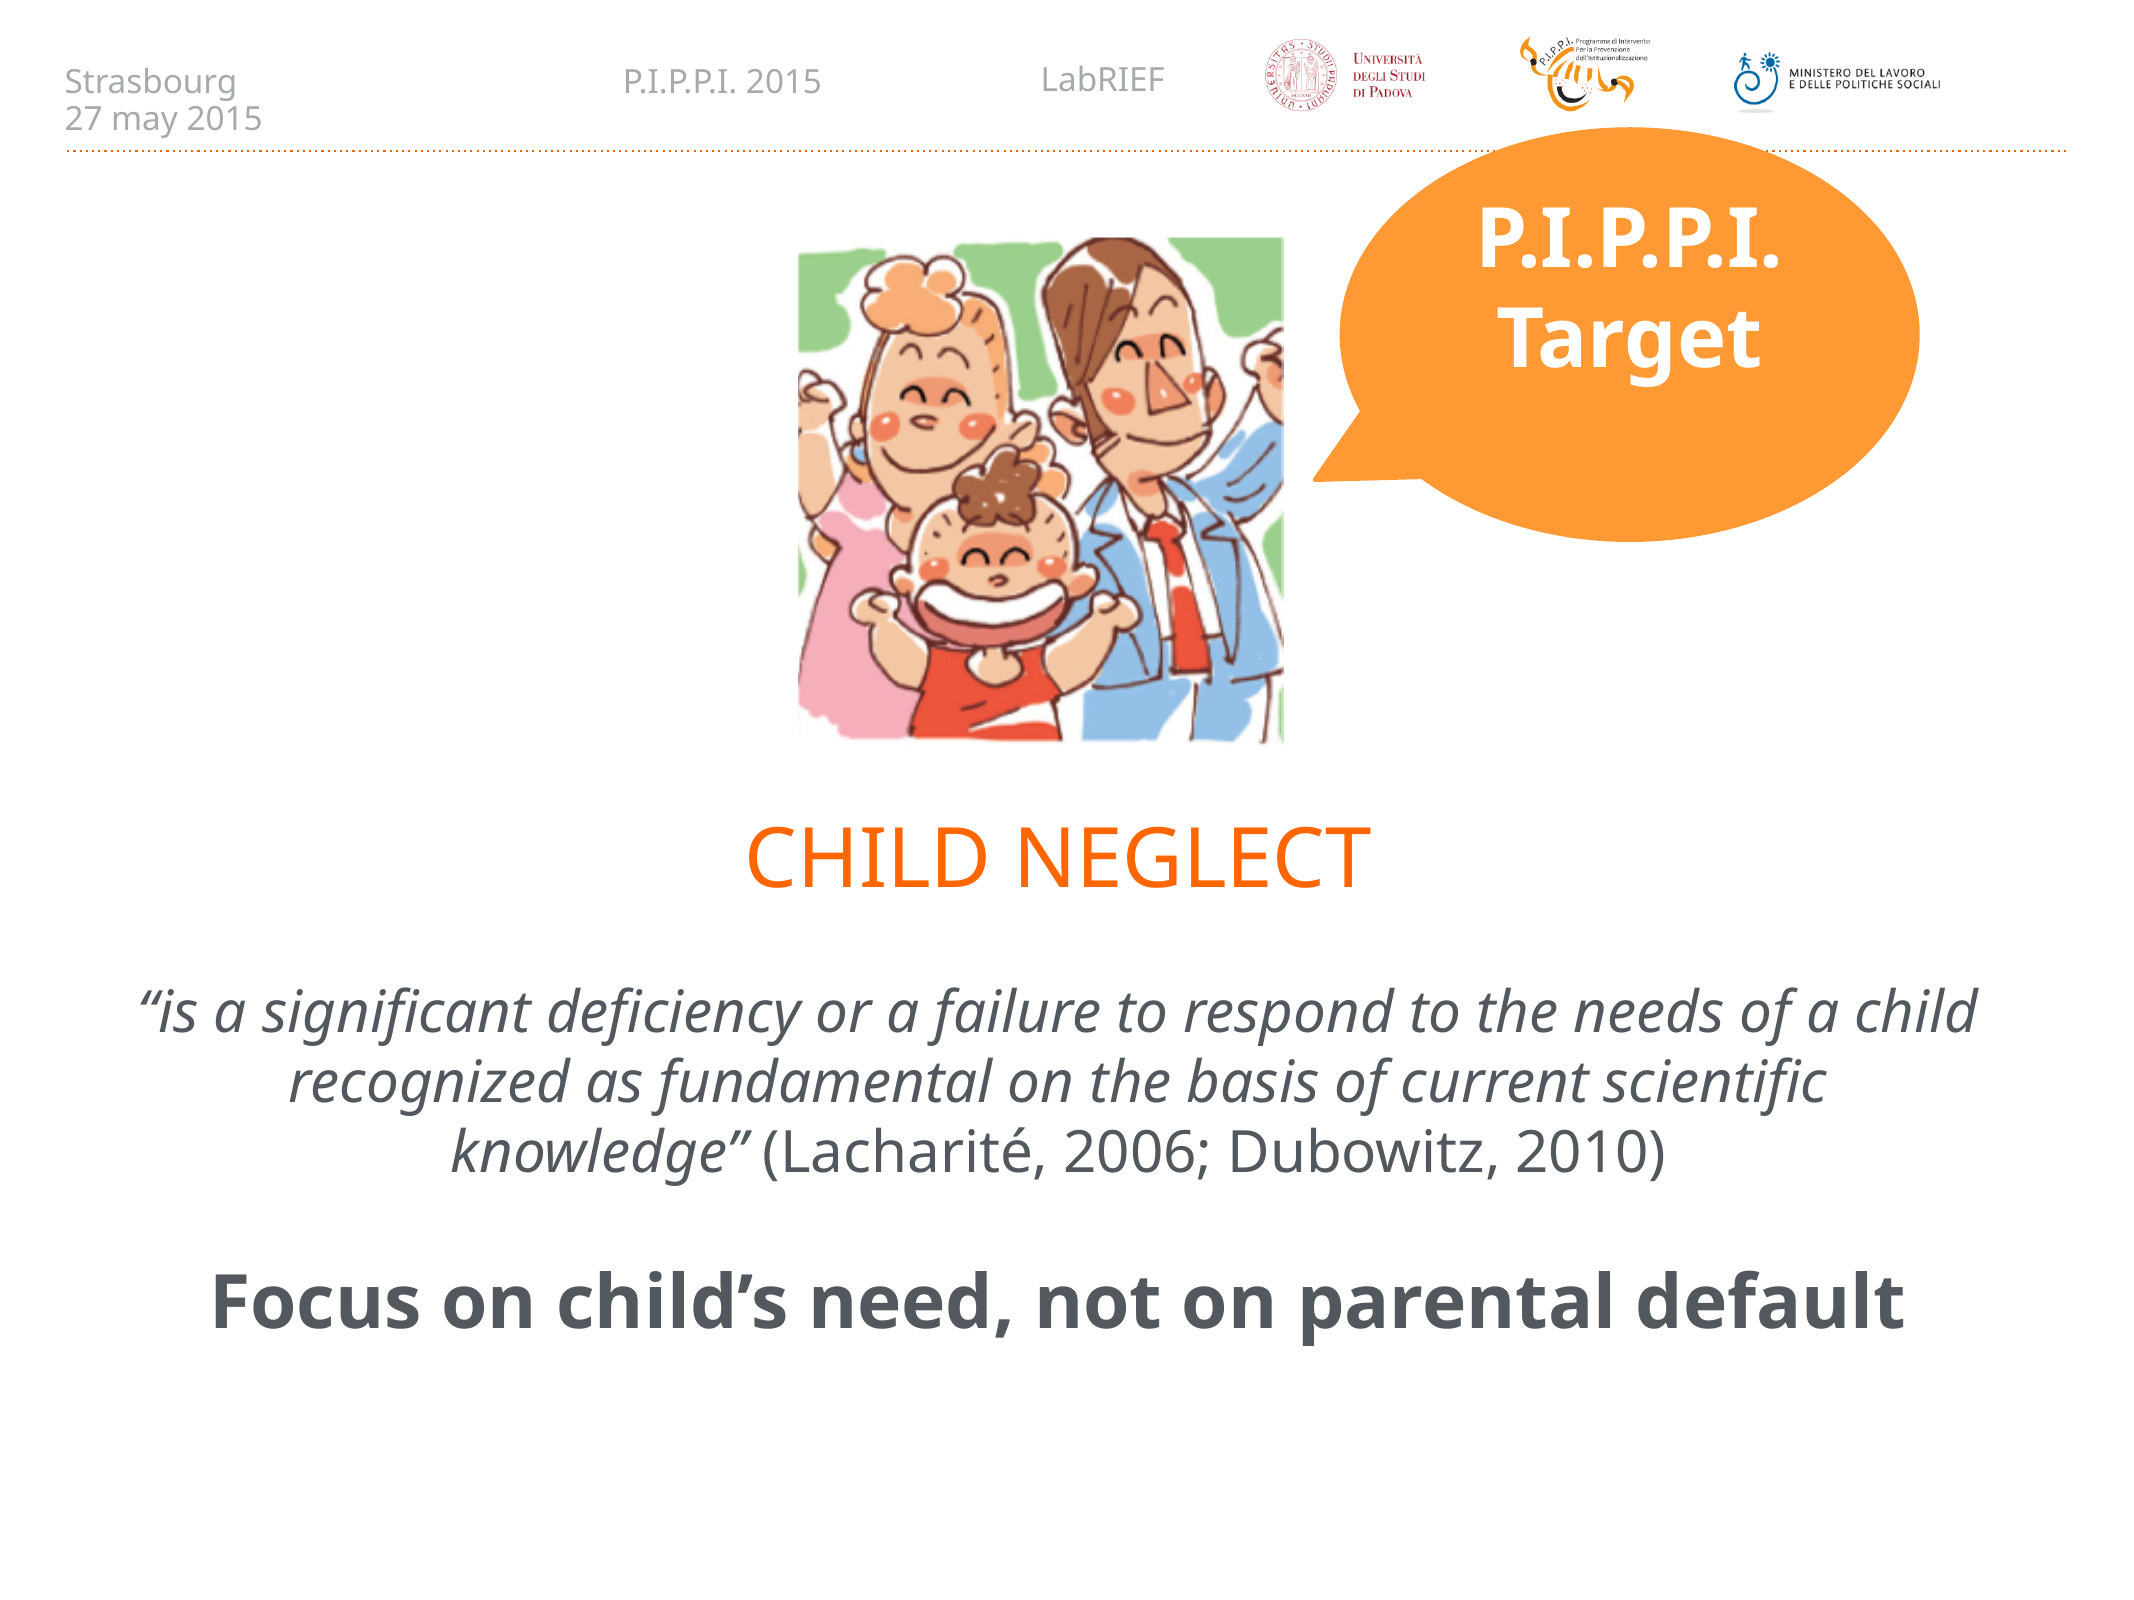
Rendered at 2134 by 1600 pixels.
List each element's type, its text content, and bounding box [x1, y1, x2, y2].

picture [1734, 52, 1940, 113]
picture [1506, 8, 1667, 122]
picture [1251, 15, 1439, 141]
text_box P.I.P.P.I. Target [1312, 127, 1920, 542]
picture [798, 236, 1285, 751]
text_box CHILD NEGLECT “is a significant deficiency or a failure to respond to the needs of a child recognized as fundamental on the basis of current scientific knowledge” (Lacharité, 2006; Dubowitz, 2010) Focus on child’s need, not on parental default [122, 236, 1995, 1461]
